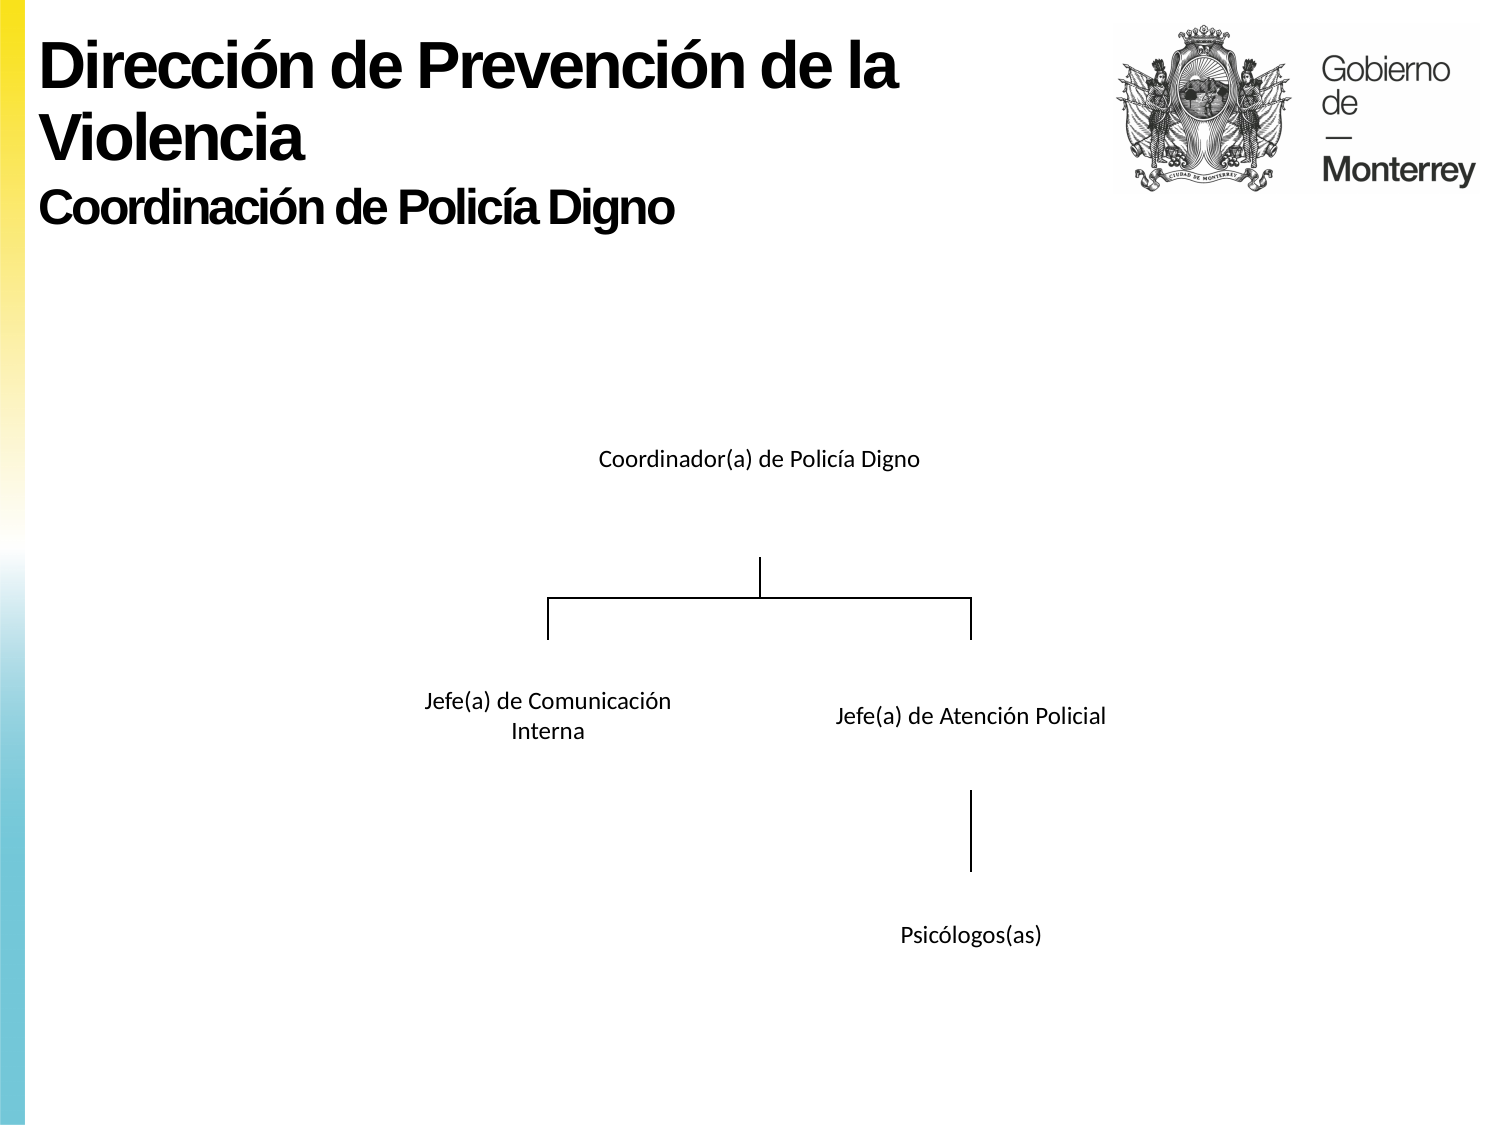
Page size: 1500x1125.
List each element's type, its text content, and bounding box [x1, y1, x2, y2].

picture [1162, 23, 1480, 194]
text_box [400, 358, 1120, 999]
picture [0, 0, 25, 1125]
text_box Dirección de Prevención de la Violencia Coordinación de Policía Digno [24, 23, 1162, 243]
